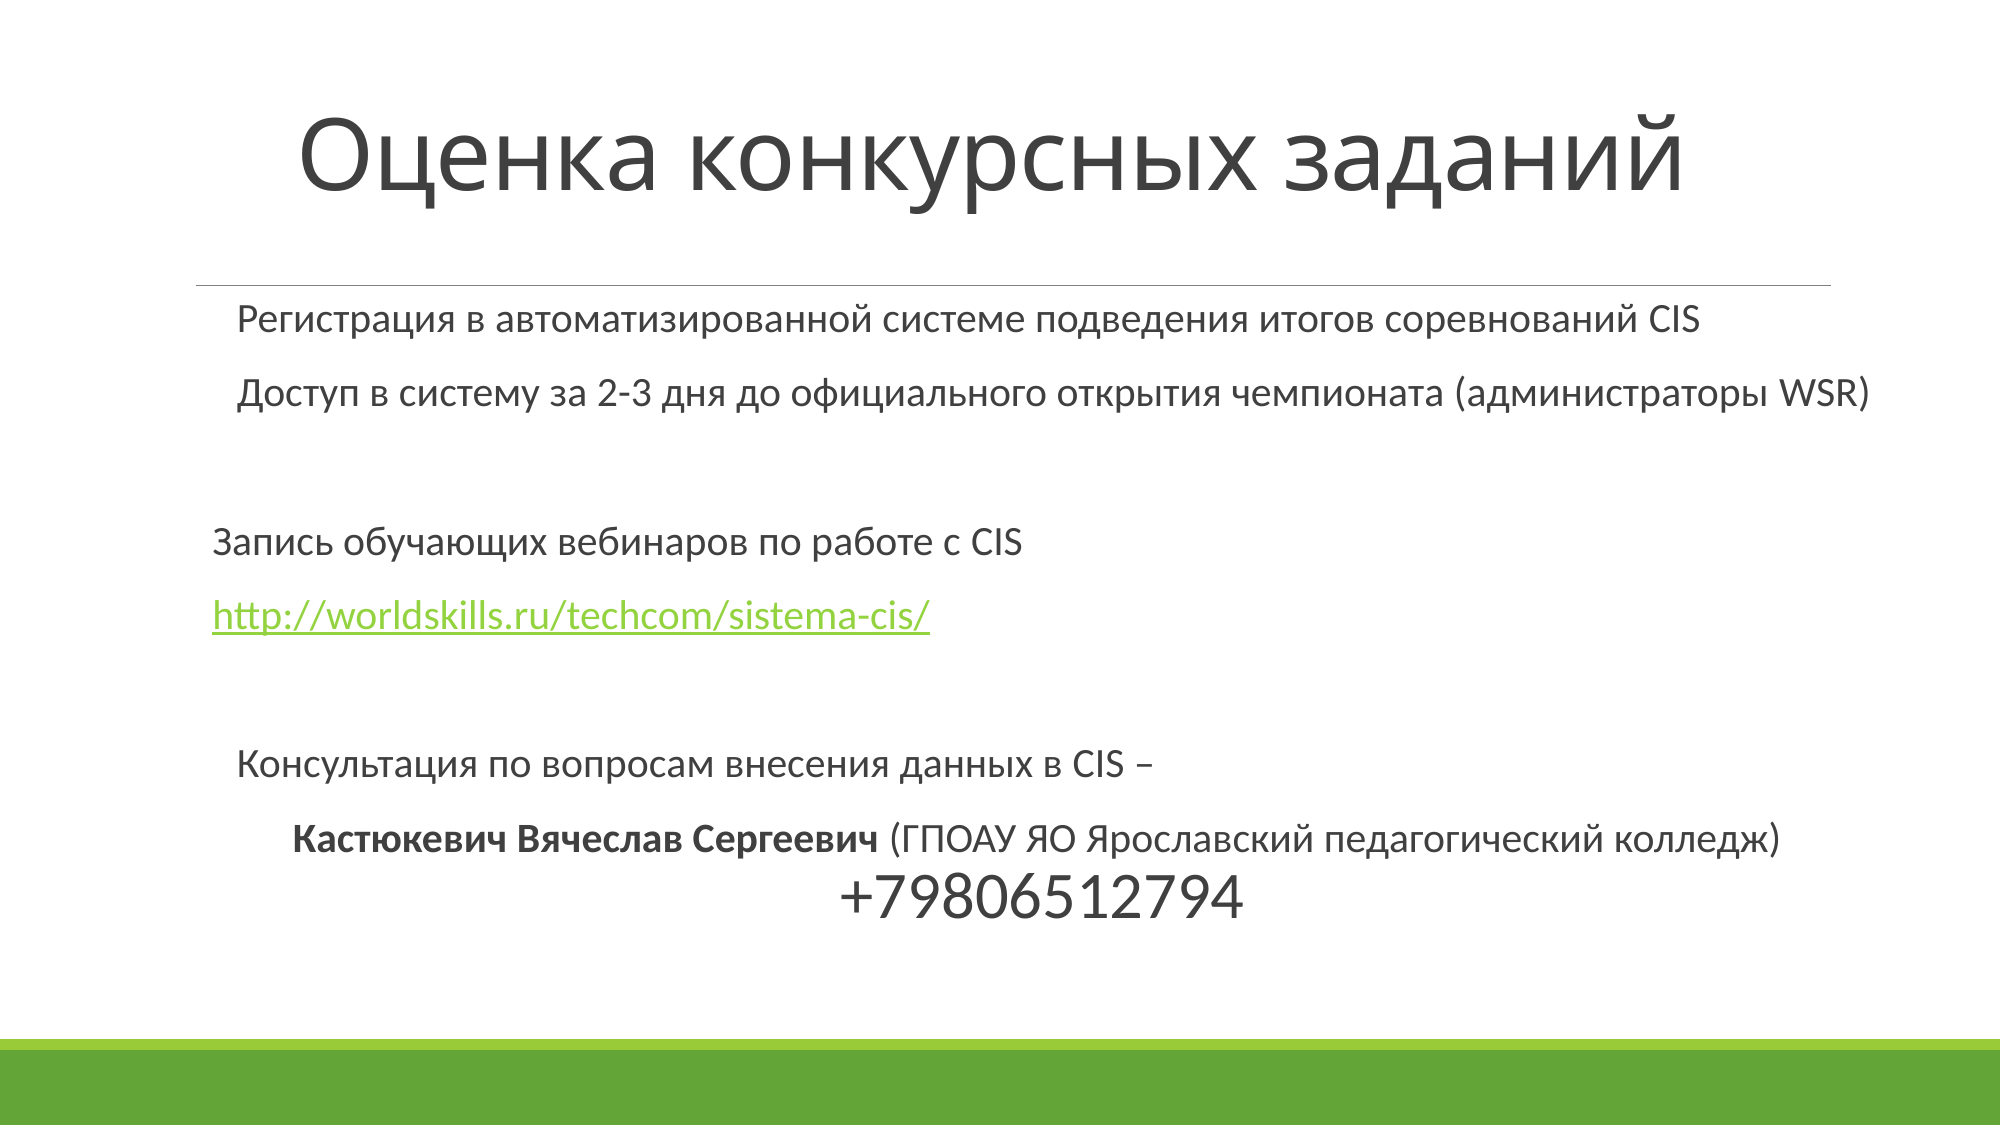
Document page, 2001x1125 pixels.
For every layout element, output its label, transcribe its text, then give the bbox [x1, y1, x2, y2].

list Регистрация в автоматизированной системе подведения итогов соревнований CIS Доступ в систему за 2-3 дня до официального открытия чемпионата (администраторы WSR) Запись обучающих вебинаров по работе с CIS http://worldskills.ru/techcom/sistema-cis/ Консультация по вопросам внесения данных в CIS – Кастюкевич Вячеслав Сергеевич (ГПОАУ ЯО Ярославский педагогический колледж) +79806512794 [137, 289, 1949, 1014]
title Оценка конкурсных заданий [180, 47, 1830, 219]
